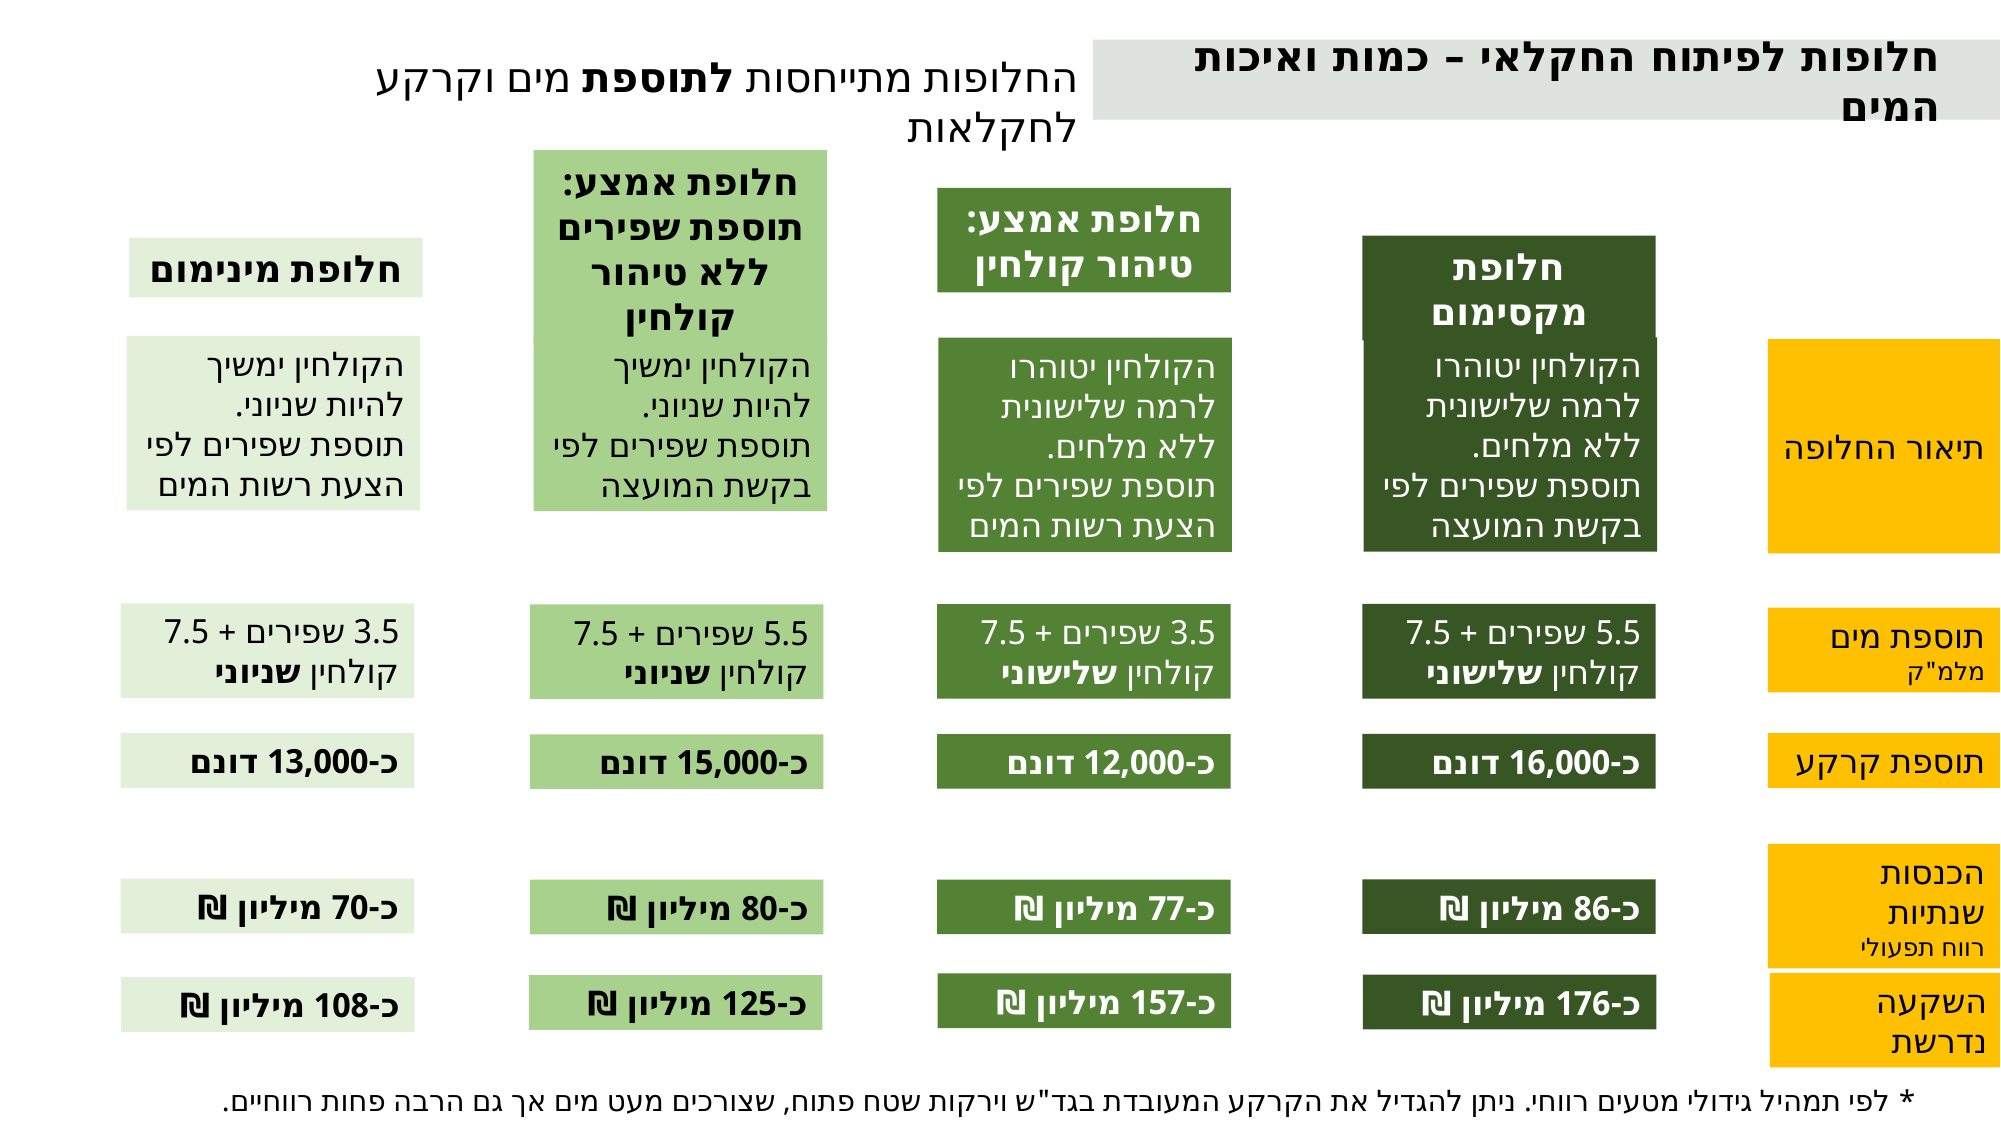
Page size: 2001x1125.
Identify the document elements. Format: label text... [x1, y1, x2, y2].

text_box תוספת קרקע [1767, 733, 2000, 788]
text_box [937, 187, 1232, 1029]
text_box החלופות מתייחסות לתוספת מים וקרקע לחקלאות [256, 43, 1094, 159]
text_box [120, 237, 423, 1033]
text_box השקעה נדרשת [1769, 972, 2000, 1068]
text_box חלופות לפיתוח החקלאי – כמות ואיכות המים [1093, 39, 2000, 120]
text_box תוספת מים מלמ"ק [1767, 607, 2000, 693]
text_box הכנסות שנתיות רווח תפעולי [1767, 843, 2000, 969]
text_box * לפי תמהיל גידולי מטעים רווחי. ניתן להגדיל את הקרקע המעובדת בגד"ש וירקות שטח פתוח, שצורכים מעט מים אך גם הרבה פחות רווחיים. [54, 1074, 1931, 1125]
text_box תיאור החלופה [1767, 339, 2000, 554]
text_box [528, 150, 828, 1031]
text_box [1362, 235, 1658, 1031]
